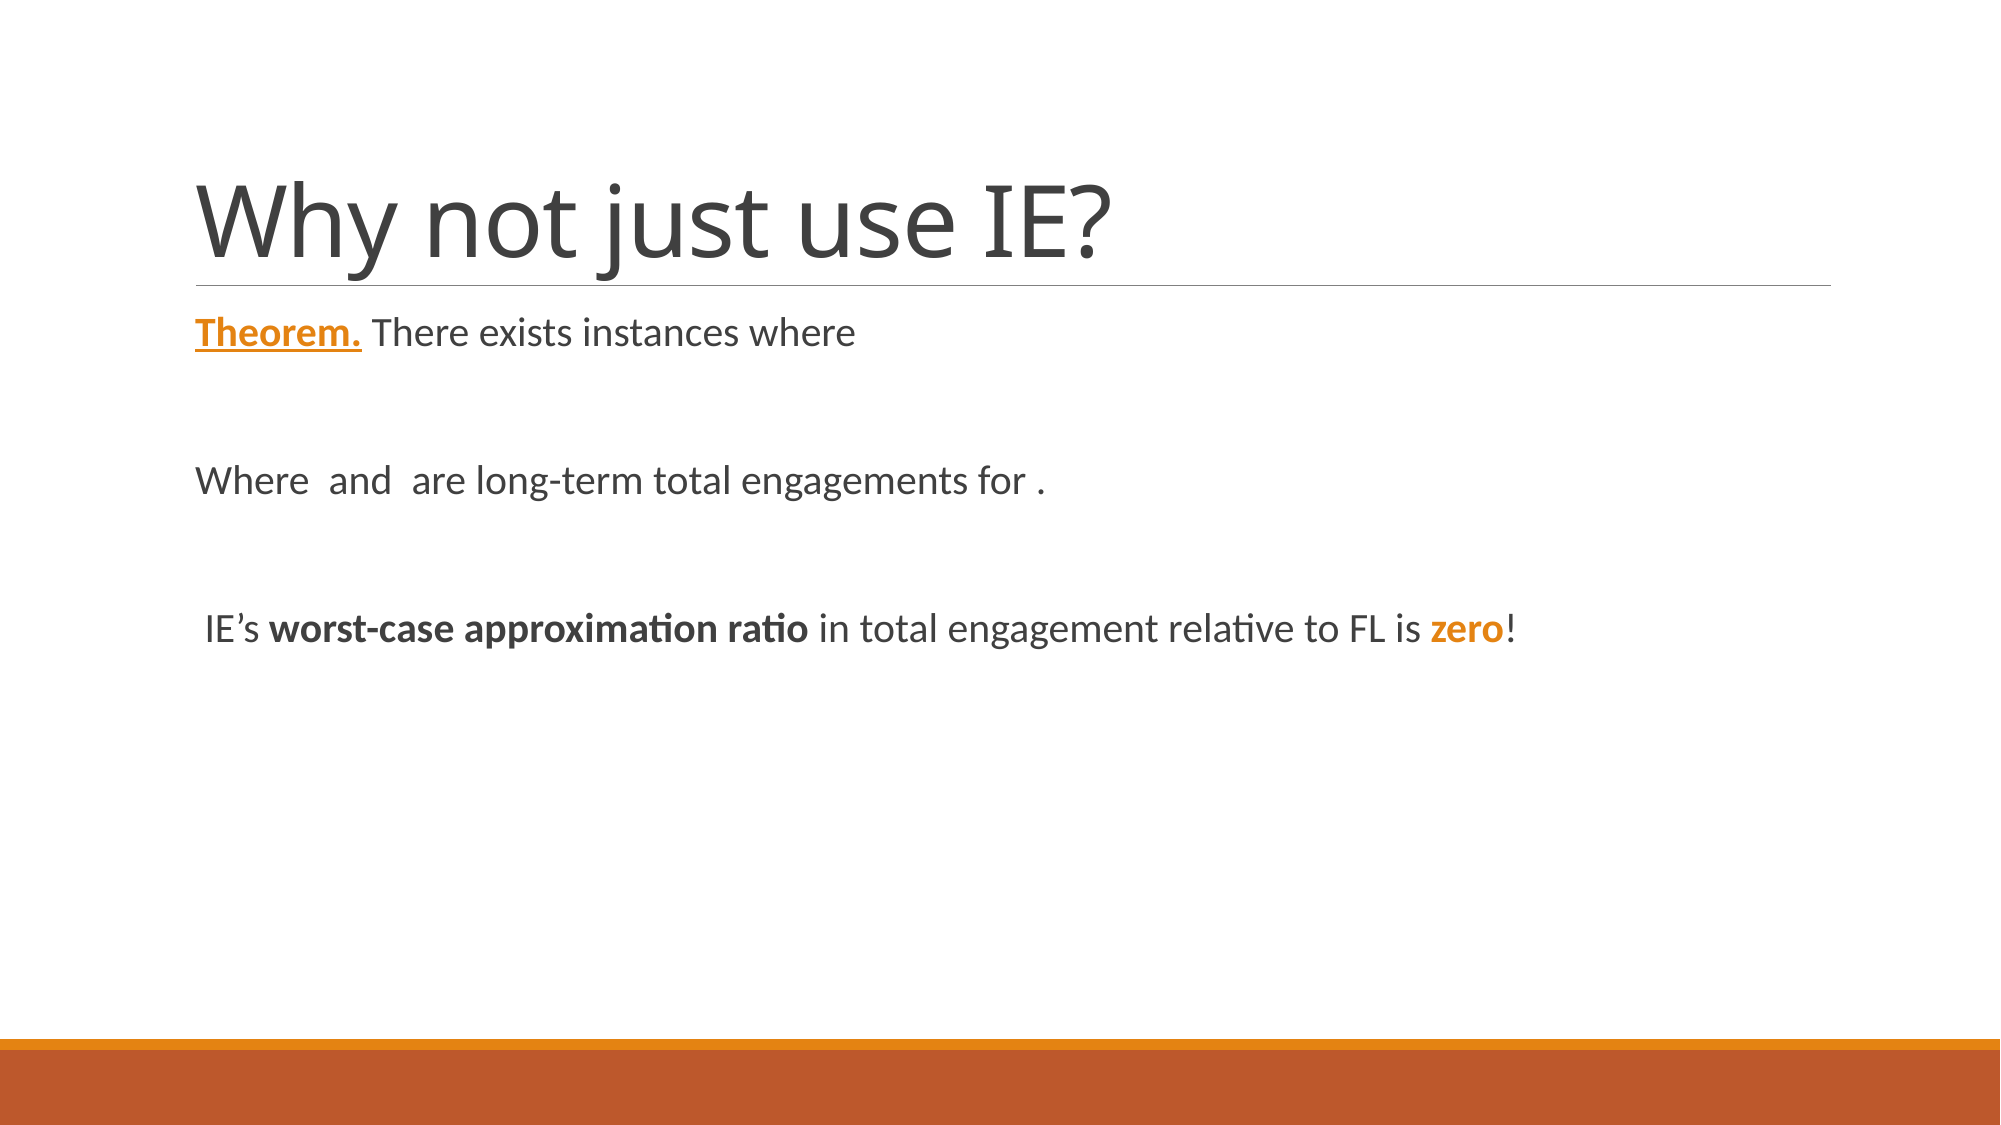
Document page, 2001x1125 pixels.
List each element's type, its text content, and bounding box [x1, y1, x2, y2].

title Why not just use IE? [180, 47, 1830, 285]
